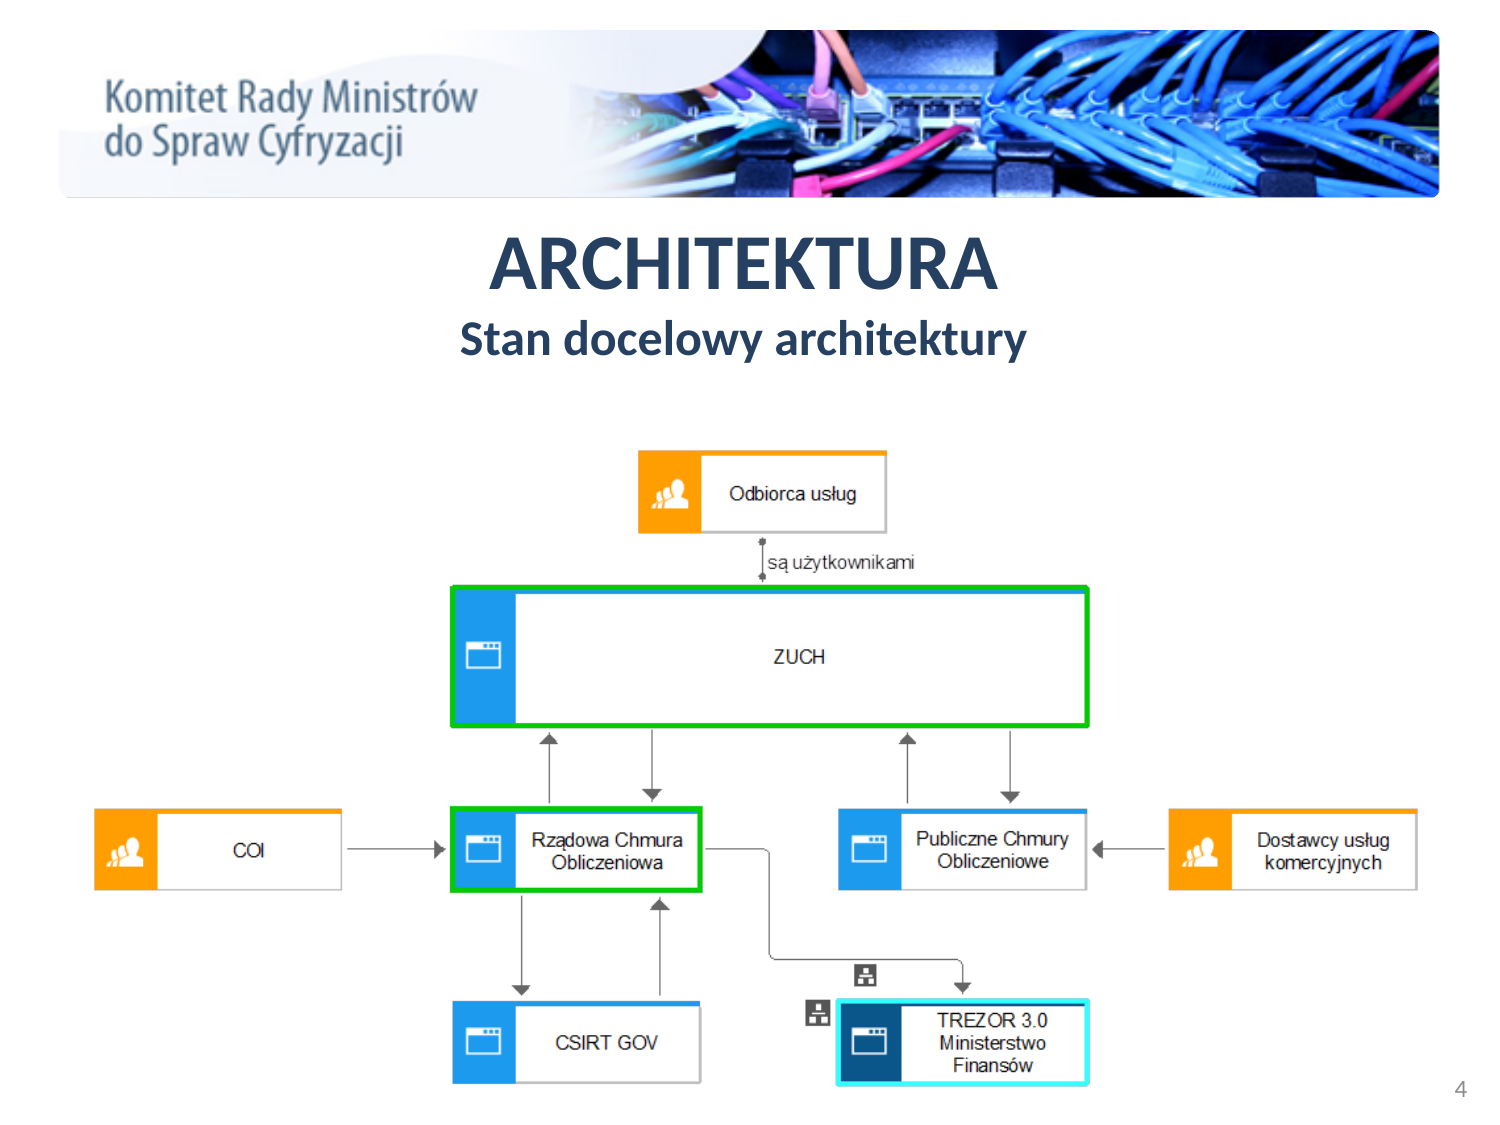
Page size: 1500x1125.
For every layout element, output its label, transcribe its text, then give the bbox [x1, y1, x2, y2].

slide_number 4 [1433, 1057, 1483, 1118]
picture [58, 29, 1442, 200]
list ARCHITEKTURA Stan docelowy architektury [29, 199, 1459, 377]
picture [88, 444, 1427, 1092]
